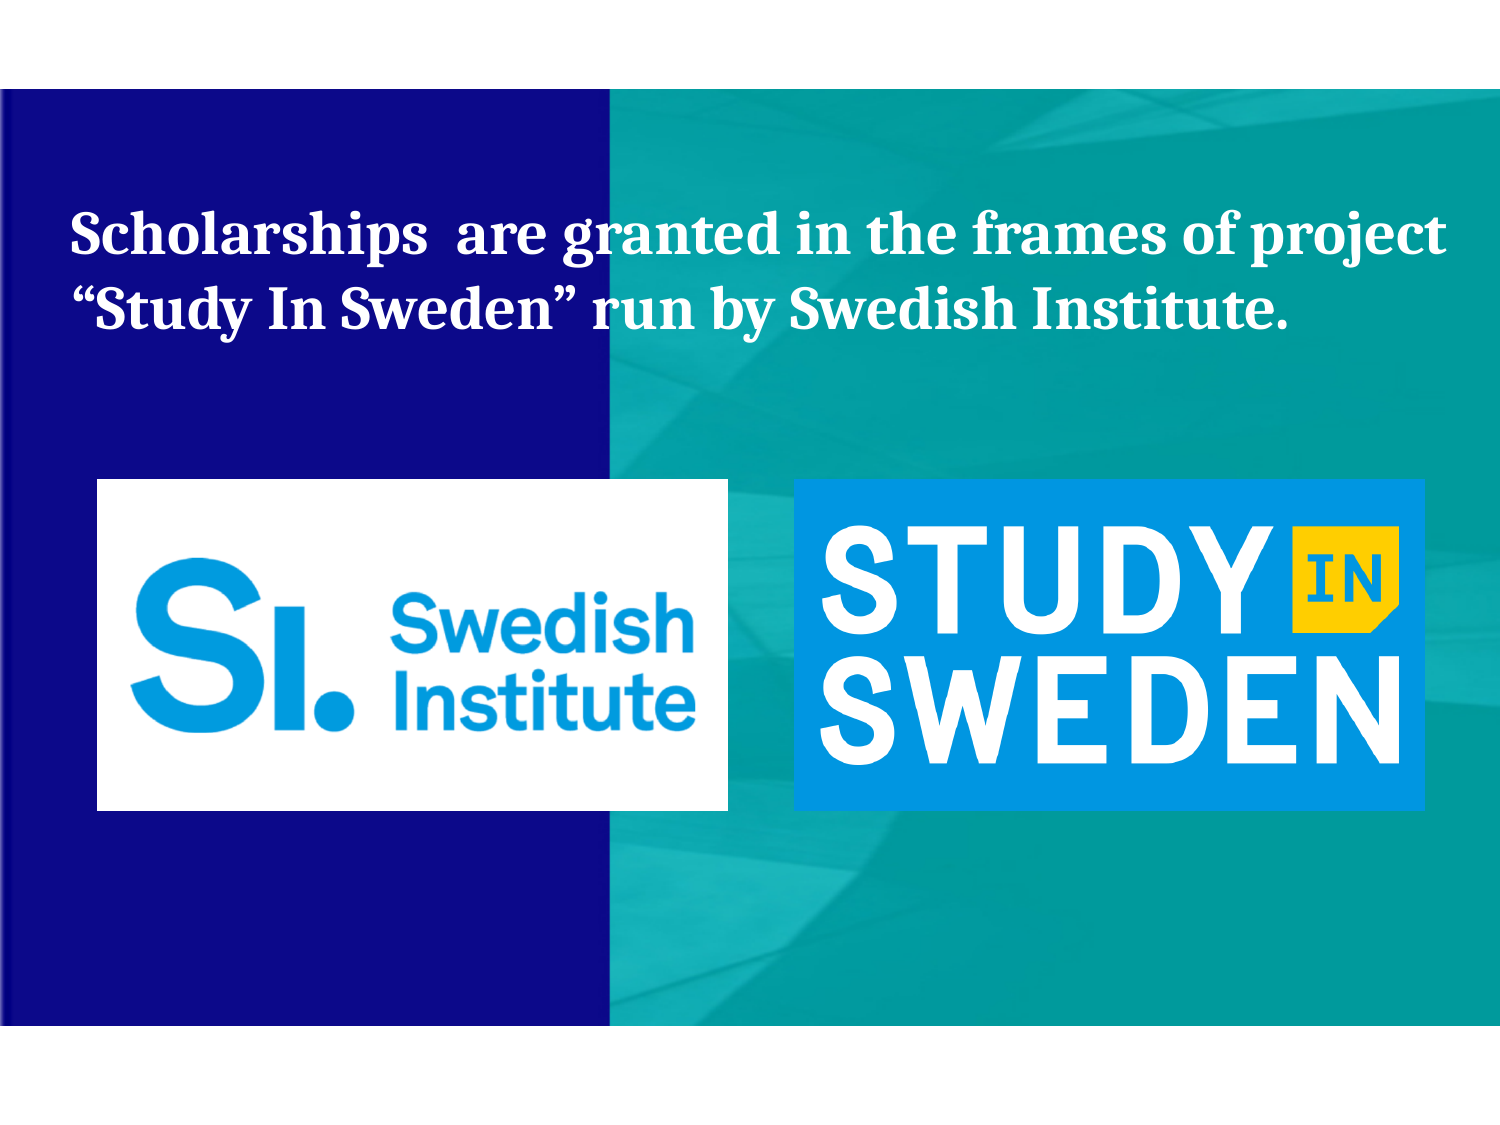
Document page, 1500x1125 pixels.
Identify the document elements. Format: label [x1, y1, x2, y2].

picture [0, 89, 1500, 1026]
